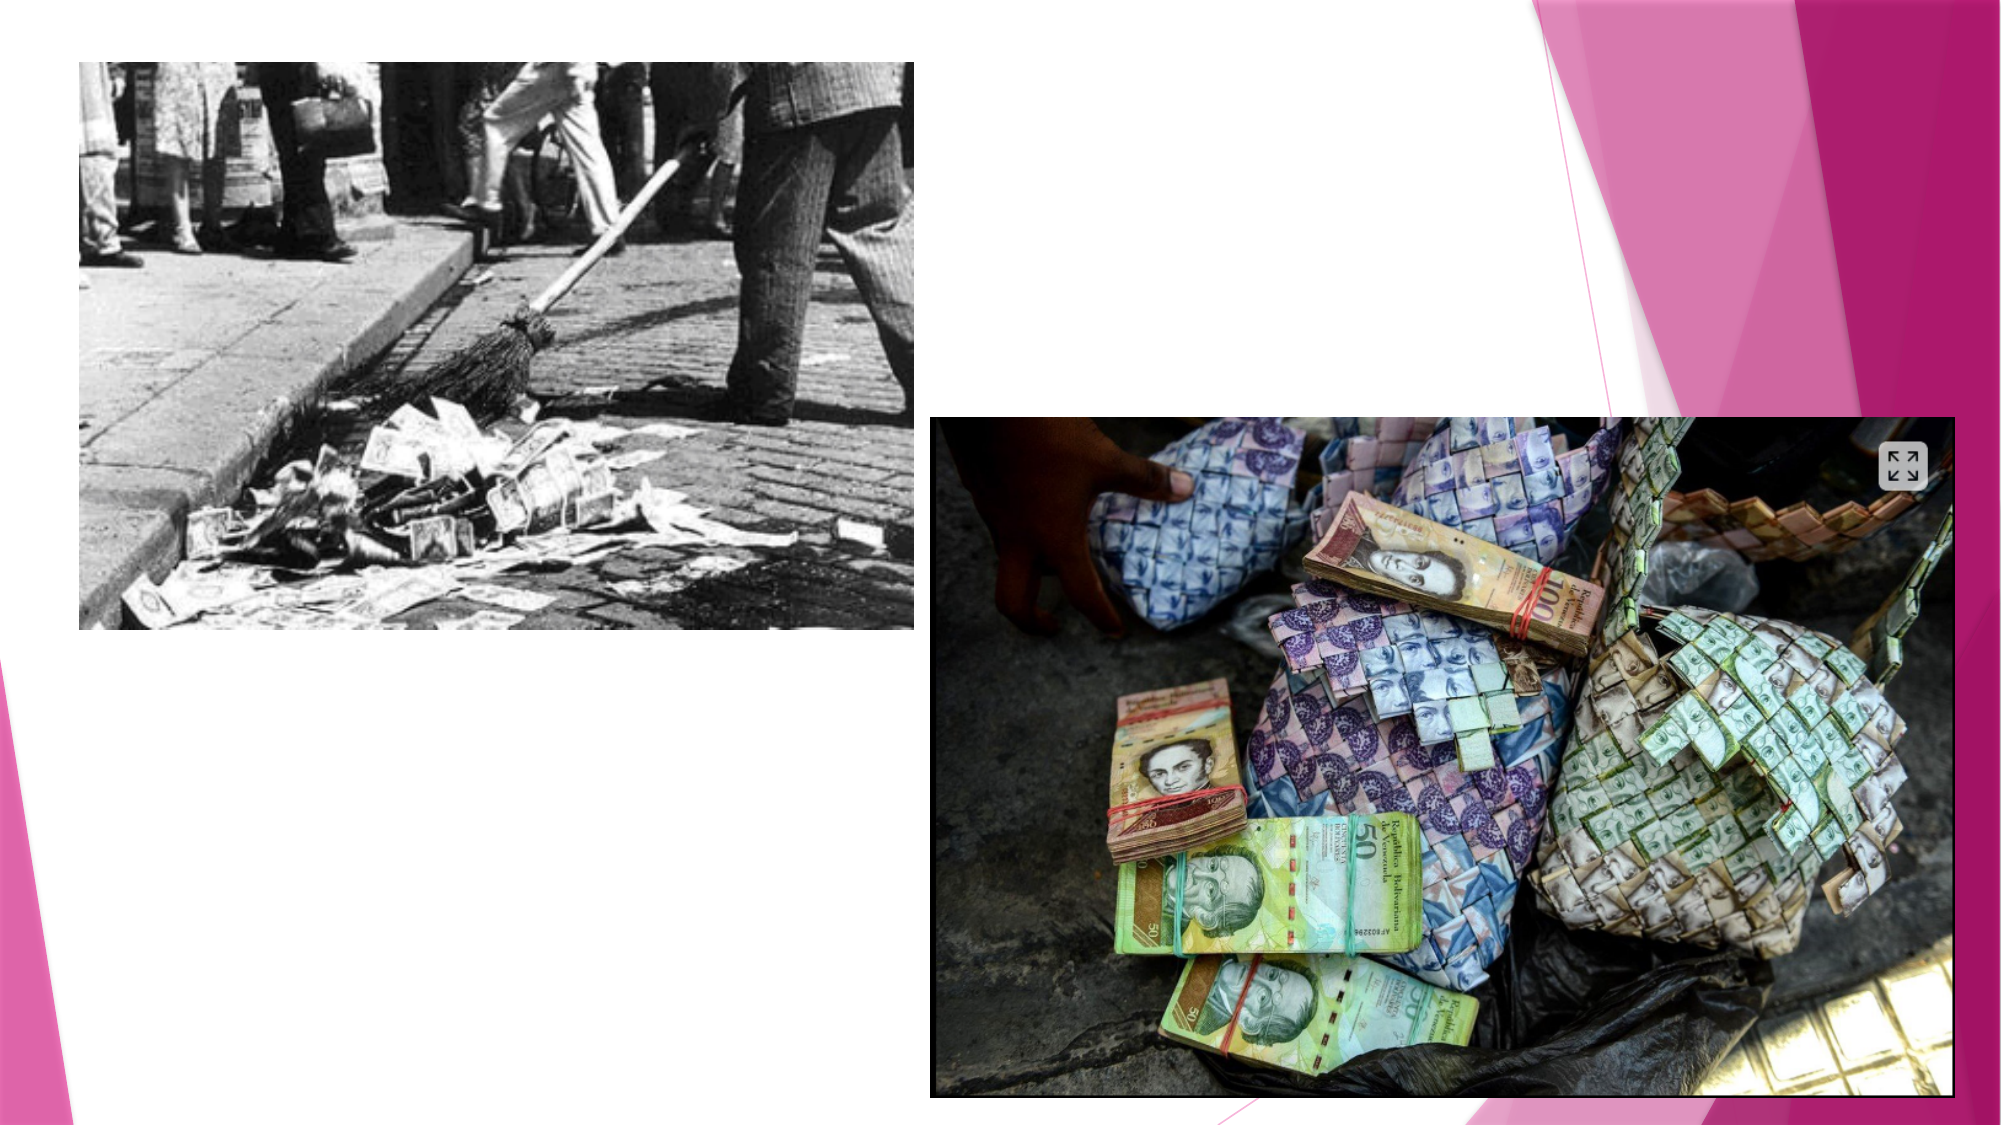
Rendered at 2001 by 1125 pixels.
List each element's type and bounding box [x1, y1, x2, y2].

picture [929, 416, 1955, 1099]
picture [79, 62, 914, 630]
